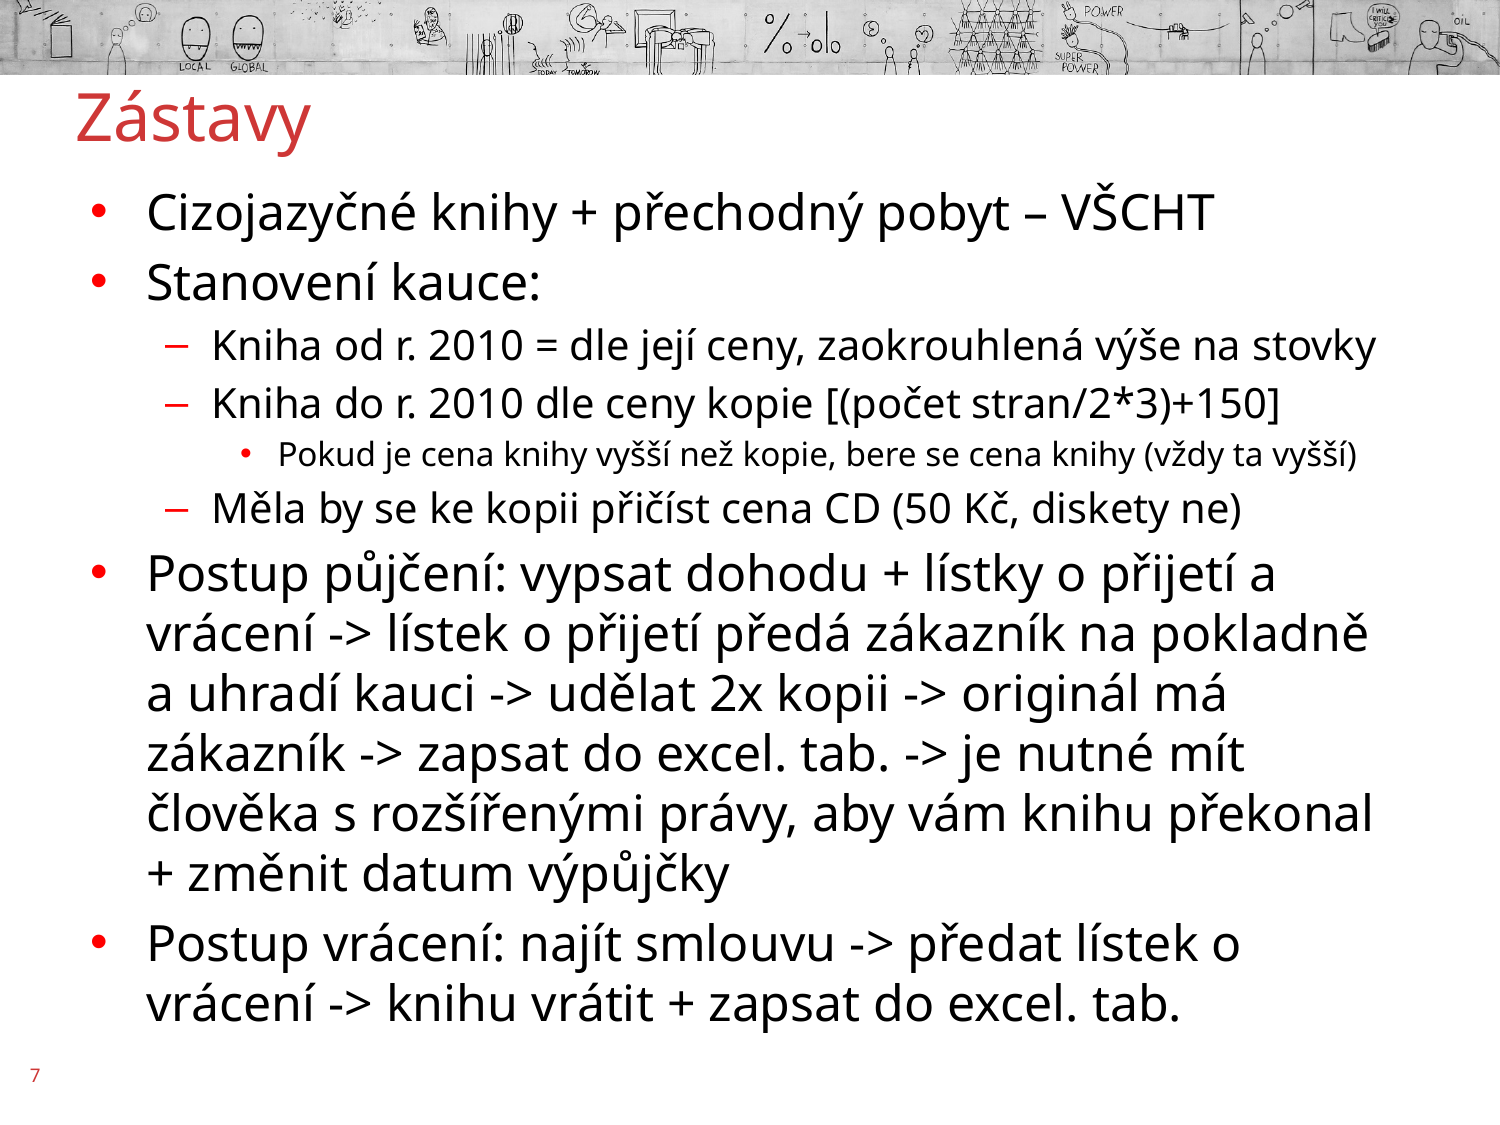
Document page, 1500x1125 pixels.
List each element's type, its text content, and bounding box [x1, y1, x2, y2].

list Cizojazyčné knihy + přechodný pobyt – VŠCHT Stanovení kauce: Kniha od r. 2010 = dle její ceny, zaokrouhlená výše na stovky Kniha do r. 2010 dle ceny kopie [(počet stran/2*3)+150] Pokud je cena knihy vyšší než kopie, bere se cena knihy (vždy ta vyšší) Měla by se ke kopii přičíst cena CD (50 Kč, diskety ne) Postup půjčení: vypsat dohodu + lístky o přijetí a vrácení -> lístek o přijetí předá zákazník na pokladně a uhradí kauci -> udělat 2x kopii -> originál má zákazník -> zapsat do excel. tab. -> je nutné mít člověka s rozšířenými právy, aby vám knihu překonal + změnit datum výpůjčky Postup vrácení: najít smlouvu -> předat lístek o vrácení -> knihu vrátit + zapsat do excel. tab. [75, 172, 1425, 1005]
picture [0, 0, 1500, 75]
title Zástavy [75, 83, 1425, 172]
slide_number 7 [0, 1029, 71, 1090]
